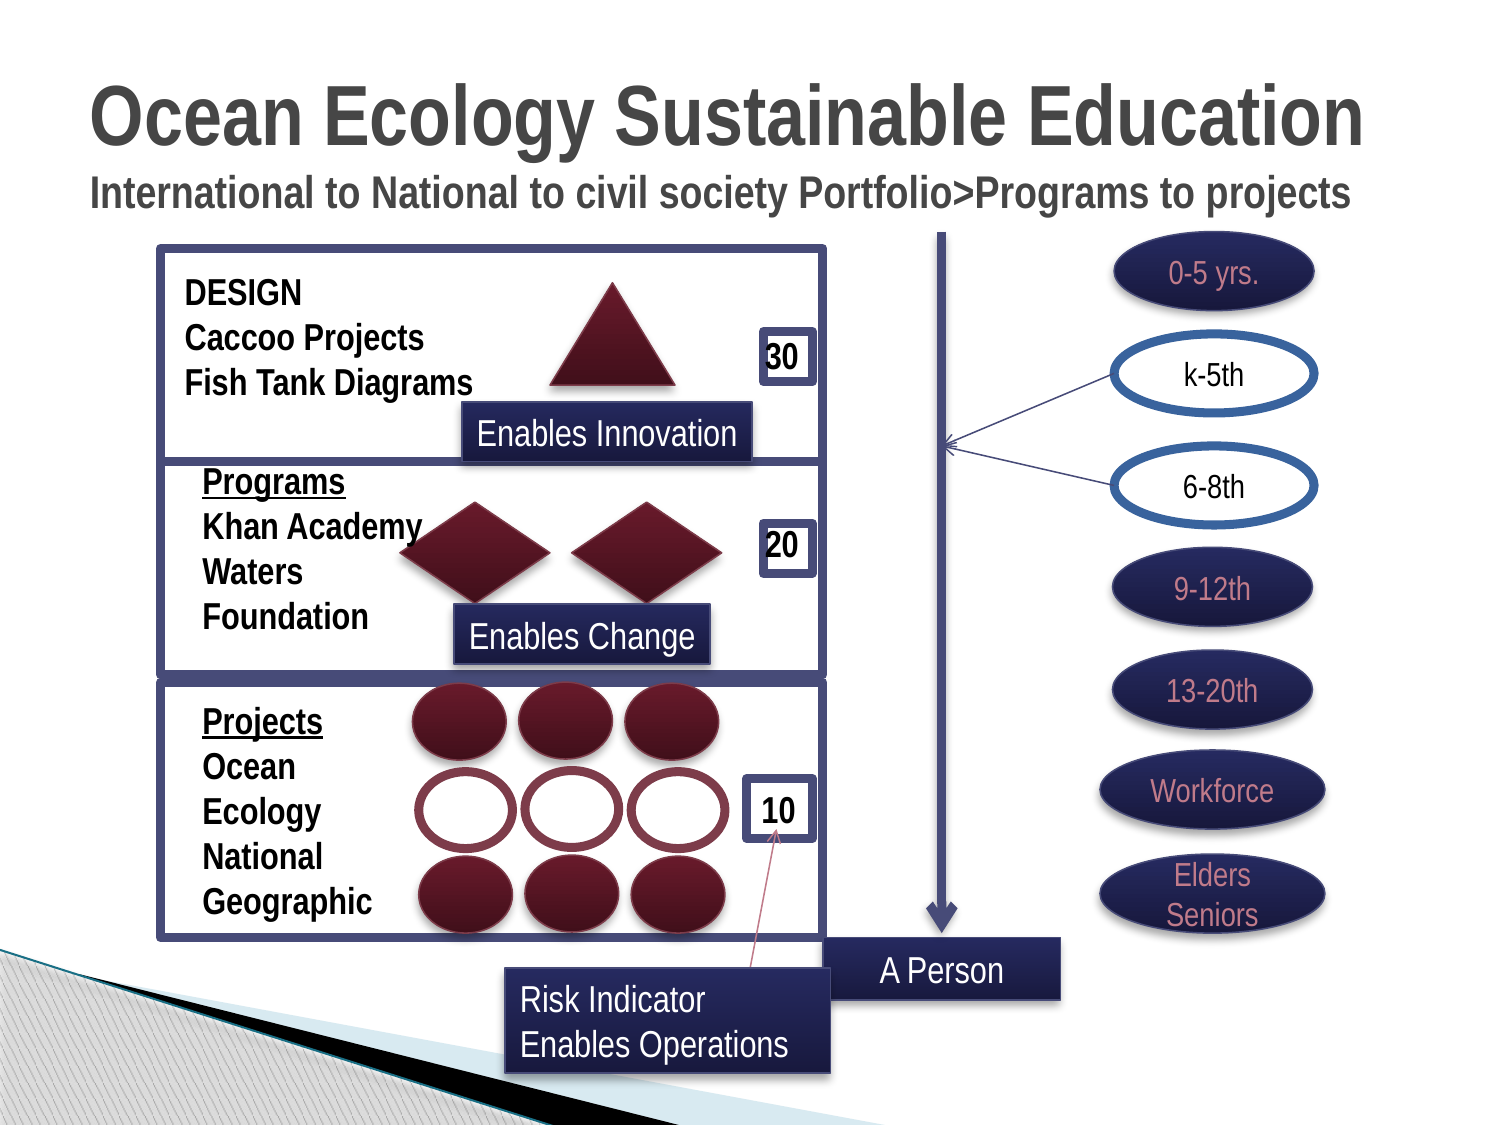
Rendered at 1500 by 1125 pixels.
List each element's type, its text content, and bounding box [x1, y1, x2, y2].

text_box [941, 445, 1115, 486]
text_box k-5th [1109, 329, 1319, 418]
text_box [438, 855, 514, 934]
text_box Enables Change [453, 603, 711, 665]
text_box Elders Seniors [1099, 853, 1326, 934]
text_box 10 [742, 774, 817, 843]
text_box [466, 501, 551, 603]
text_box Risk Indicator Enables Operations [504, 967, 831, 1074]
text_box 20 [749, 512, 848, 573]
text_box [570, 501, 723, 603]
text_box 9-12th [1111, 546, 1314, 628]
text_box [549, 281, 676, 386]
title Ocean Ecology Sustainable Education International to National to civil society Portfolio>Programs to projects [75, 45, 1425, 233]
text_box DESIGN Caccoo Projects Fish Tank Diagrams [169, 260, 492, 411]
text_box Programs Khan Academy Waters Foundation [187, 449, 466, 645]
text_box 30 [749, 324, 848, 385]
text_box A Person [822, 937, 1061, 1001]
text_box 6-8th [1113, 441, 1319, 530]
text_box [156, 244, 827, 458]
text_box Enables Innovation [461, 401, 753, 462]
text_box [520, 766, 624, 852]
text_box [432, 682, 507, 761]
text_box [438, 767, 517, 854]
text_box [524, 854, 620, 933]
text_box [749, 828, 777, 969]
text_box 13-20th [1111, 649, 1314, 730]
text_box Workforce [1099, 749, 1326, 830]
text_box [156, 457, 827, 678]
text_box [630, 855, 726, 934]
text_box [626, 767, 730, 854]
text_box [517, 681, 614, 760]
text_box 0-5 yrs. [1113, 230, 1315, 312]
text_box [941, 373, 1115, 445]
text_box [156, 678, 827, 942]
text_box Projects Ocean Ecology National Geographic [187, 689, 438, 930]
text_box [624, 682, 720, 761]
text_box [759, 573, 817, 578]
